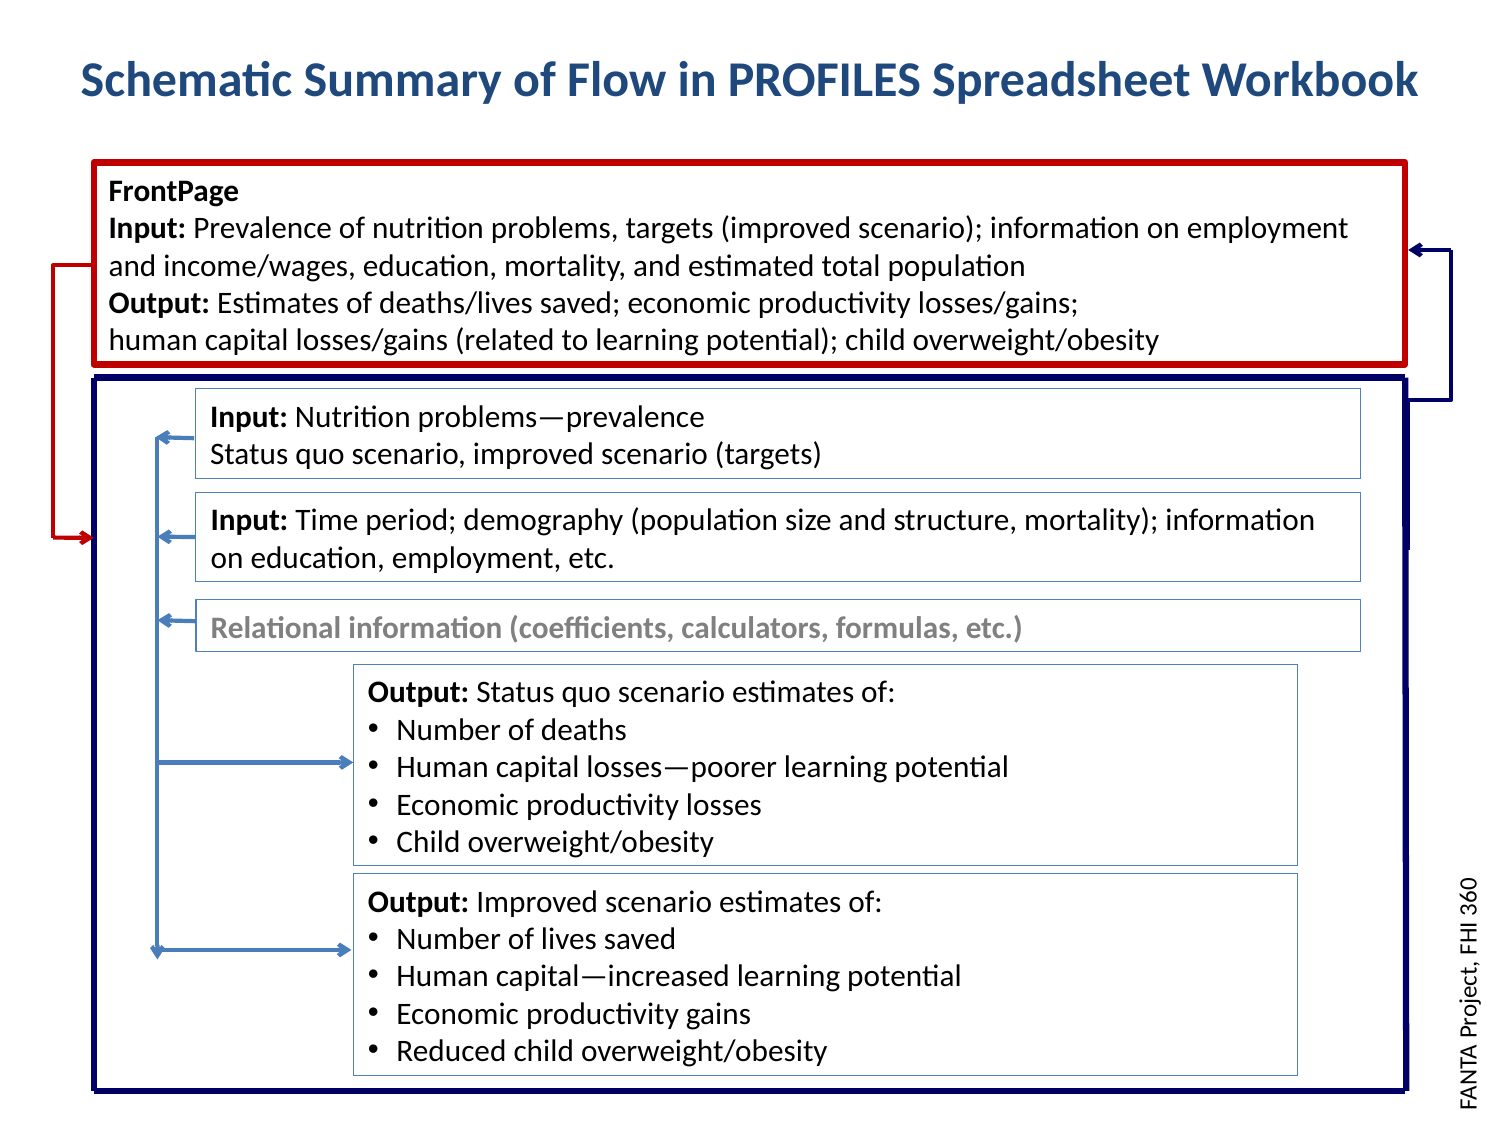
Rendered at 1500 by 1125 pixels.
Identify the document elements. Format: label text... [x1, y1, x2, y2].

text_box Input: Time period; demography (population size and structure, mortality); information on education, employment, etc. [195, 492, 1361, 582]
text_box Input: Nutrition problems—prevalence Status quo scenario, improved scenario (targets) [195, 388, 1361, 479]
text_box Schematic Summary of Flow in PROFILES Spreadsheet Workbook [0, 39, 1500, 114]
text_box Relational information (coefficients, calculators, formulas, etc.) [195, 599, 1361, 652]
text_box FrontPage Input: Prevalence of nutrition problems, targets (improved scenario); information on employment and income/wages, education, mortality, and estimated total population Output: Estimates of deaths/lives saved; economic productivity losses/gains; human capital losses/gains (related to learning potential); child overweight/obesity [93, 162, 1406, 365]
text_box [52, 265, 91, 537]
text_box Output: Improved scenario estimates of: Number of lives saved Human capital—increased learning potential Economic productivity gains Reduced child overweight/obesity [353, 873, 1298, 1076]
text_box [1279, 378, 1500, 422]
text_box Output: Status quo scenario estimates of: Number of deaths Human capital losses—poorer learning potential Economic productivity losses Child overweight/obesity [353, 664, 1298, 866]
text_box FANTA Project, FHI 360 [1444, 687, 1489, 1125]
